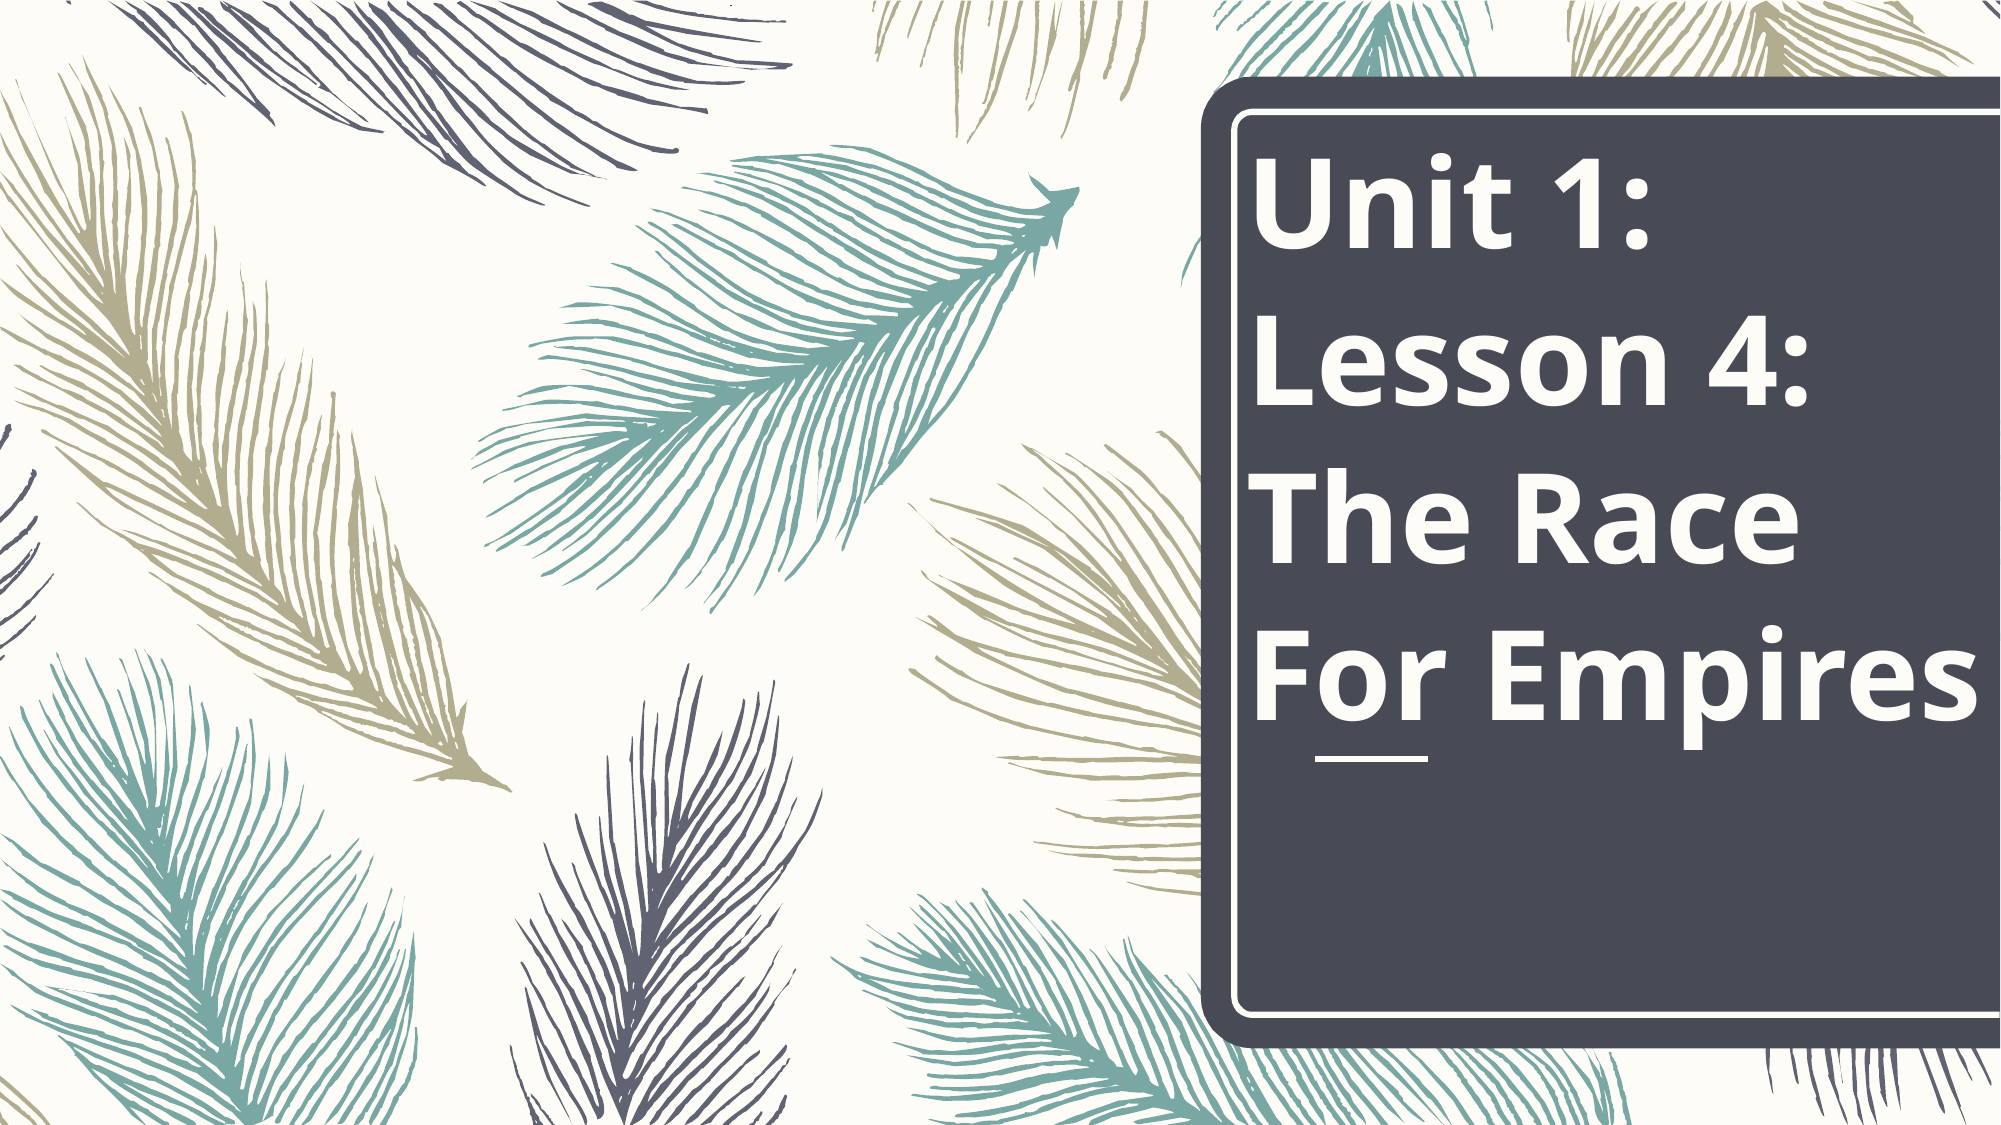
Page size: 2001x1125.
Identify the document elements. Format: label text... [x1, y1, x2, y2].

title Unit 1: Lesson 4: The Race For Empires [1231, 108, 2000, 1057]
